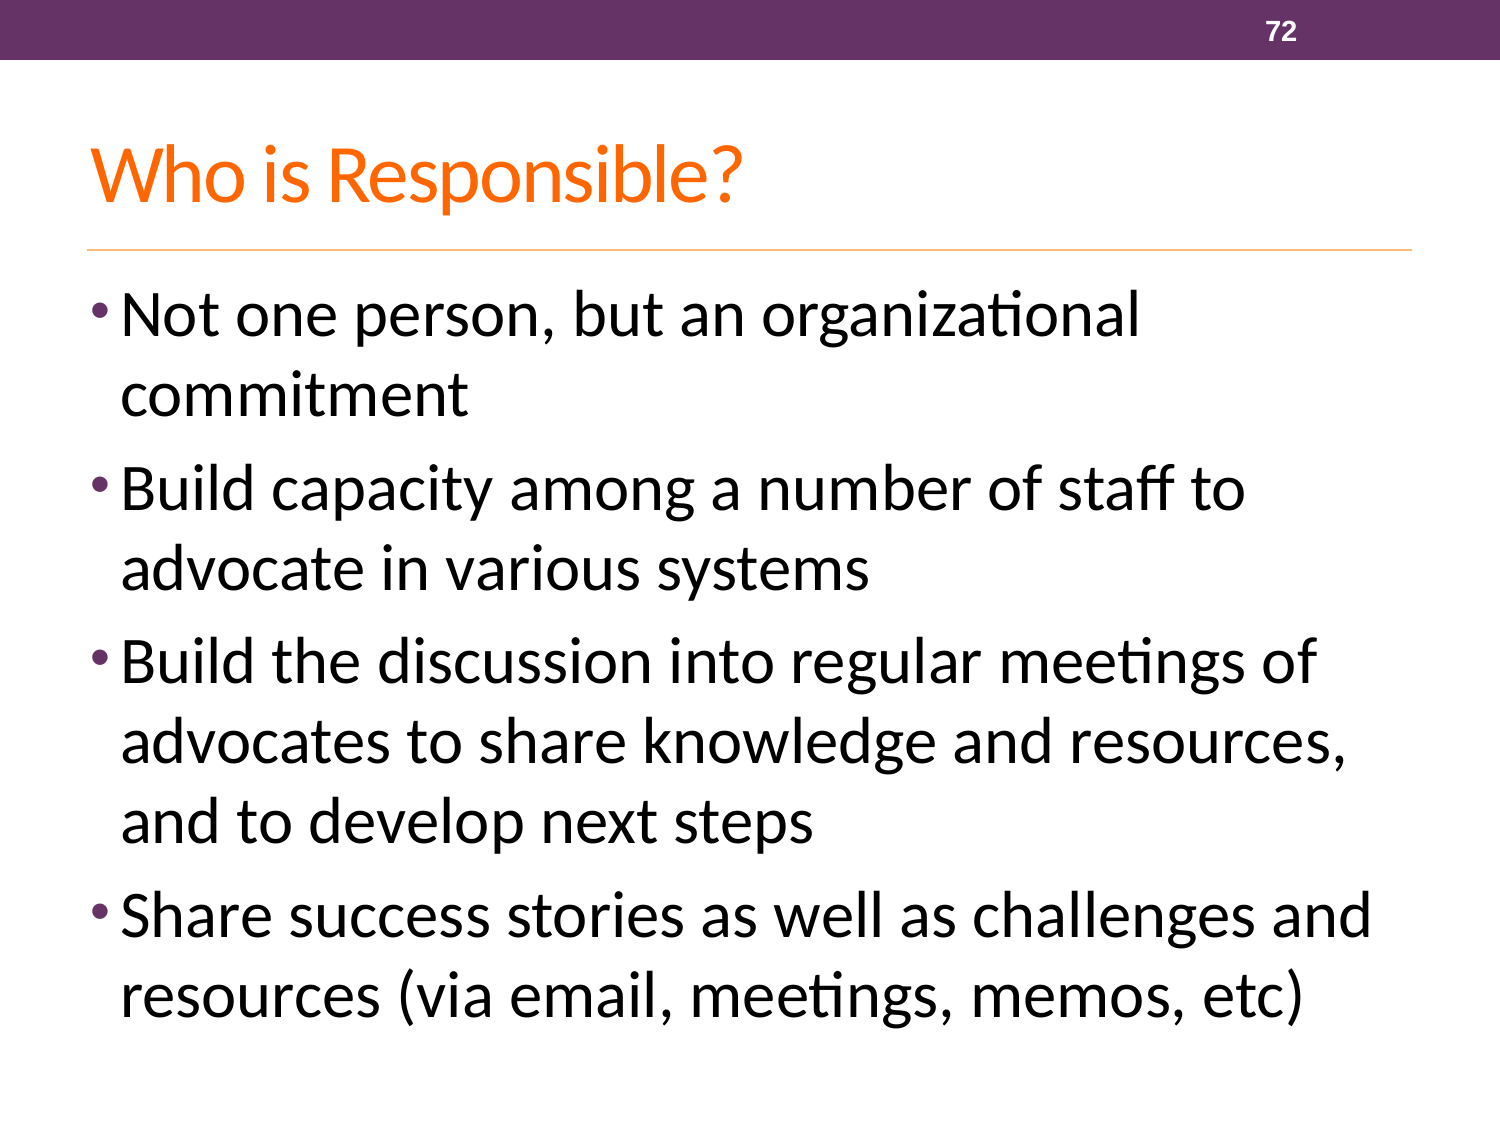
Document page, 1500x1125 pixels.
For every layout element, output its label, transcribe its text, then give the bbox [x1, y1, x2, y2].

list Not one person, but an organizational commitment Build capacity among a number of staff to advocate in various systems Build the discussion into regular meetings of advocates to share knowledge and resources, and to develop next steps Share success stories as well as challenges and resources (via email, meetings, memos, etc) [75, 262, 1425, 1063]
title Who is Responsible? [75, 87, 1425, 250]
slide_number 72 [1250, 3, 1425, 57]
